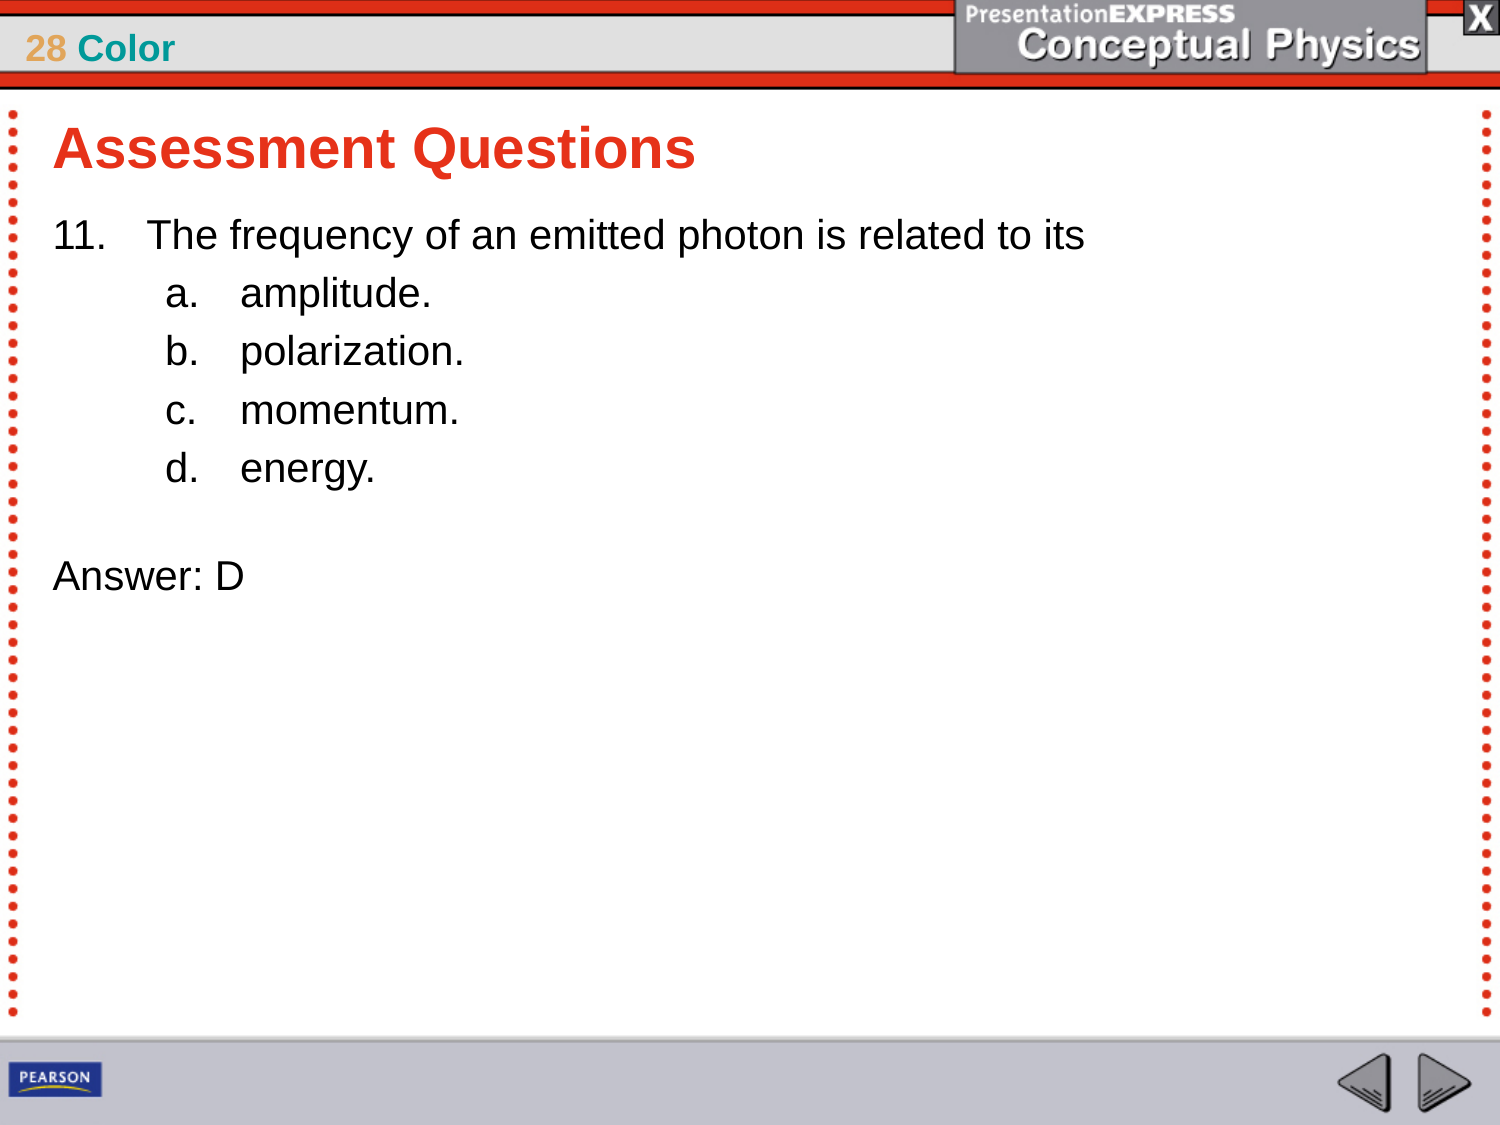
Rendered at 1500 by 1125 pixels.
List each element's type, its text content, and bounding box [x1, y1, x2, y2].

text_box The frequency of an emitted photon is related to its amplitude. polarization. momentum. energy. Answer: D [37, 199, 1463, 615]
text_box Assessment Questions [37, 102, 1038, 188]
picture [0, 0, 1500, 1125]
